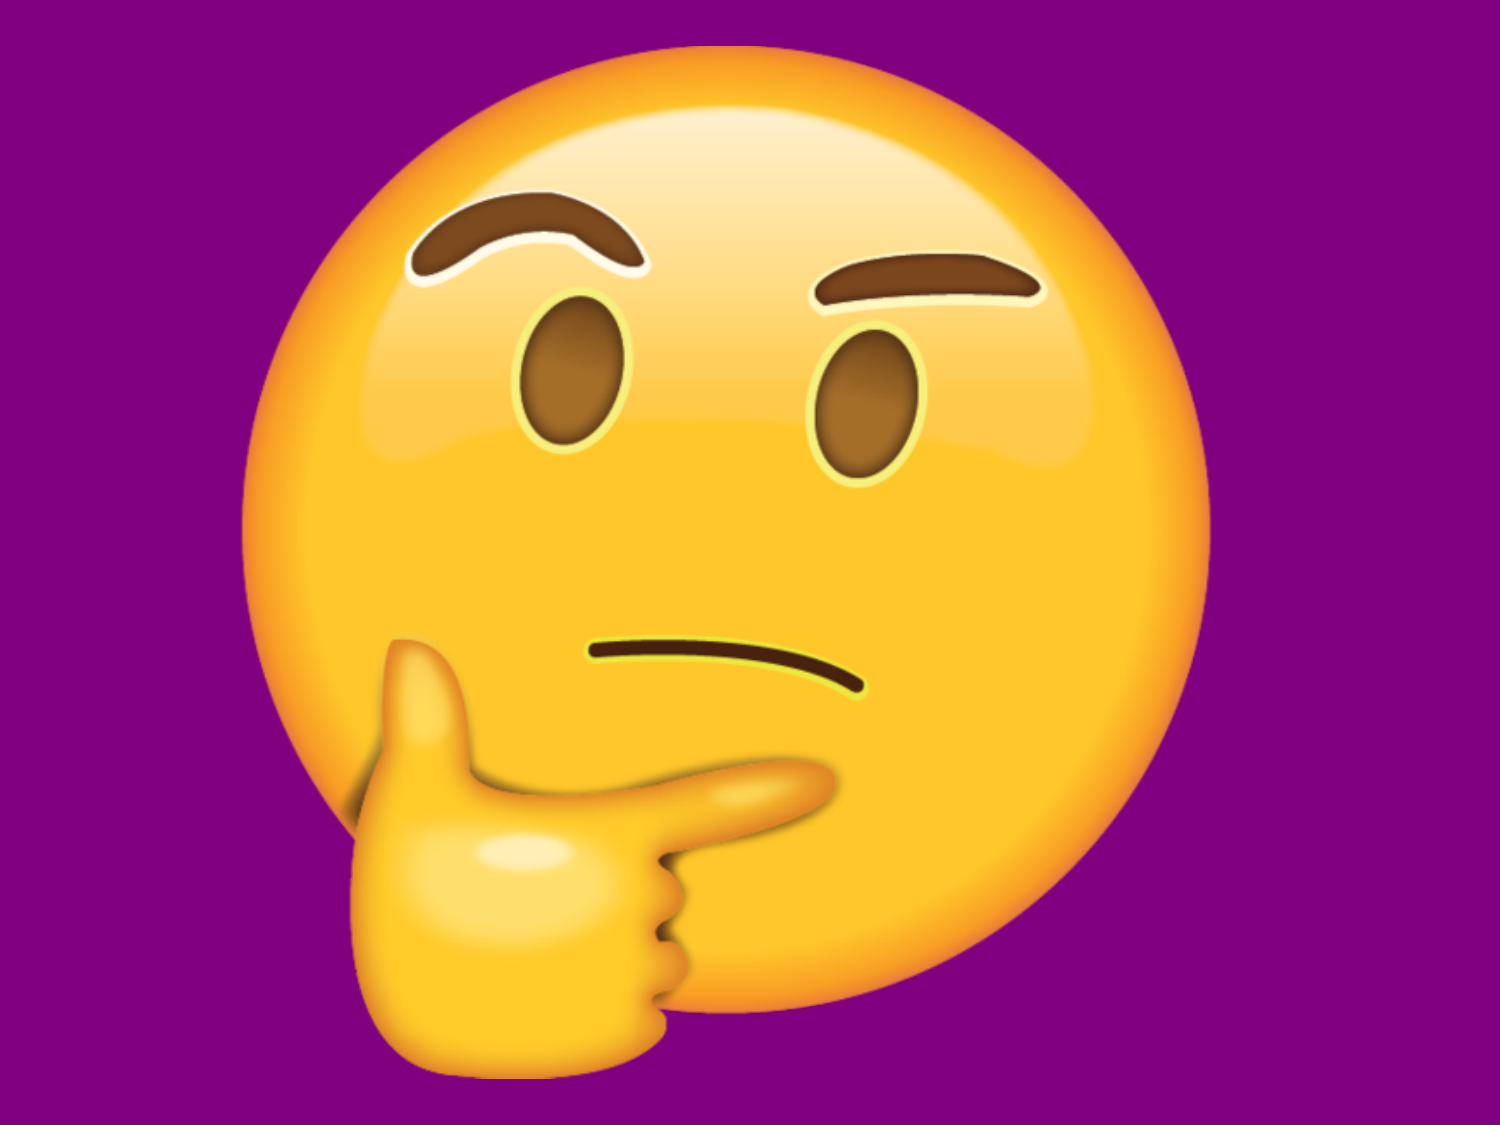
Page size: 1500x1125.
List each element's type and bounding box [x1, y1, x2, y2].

picture [210, 46, 1243, 1079]
